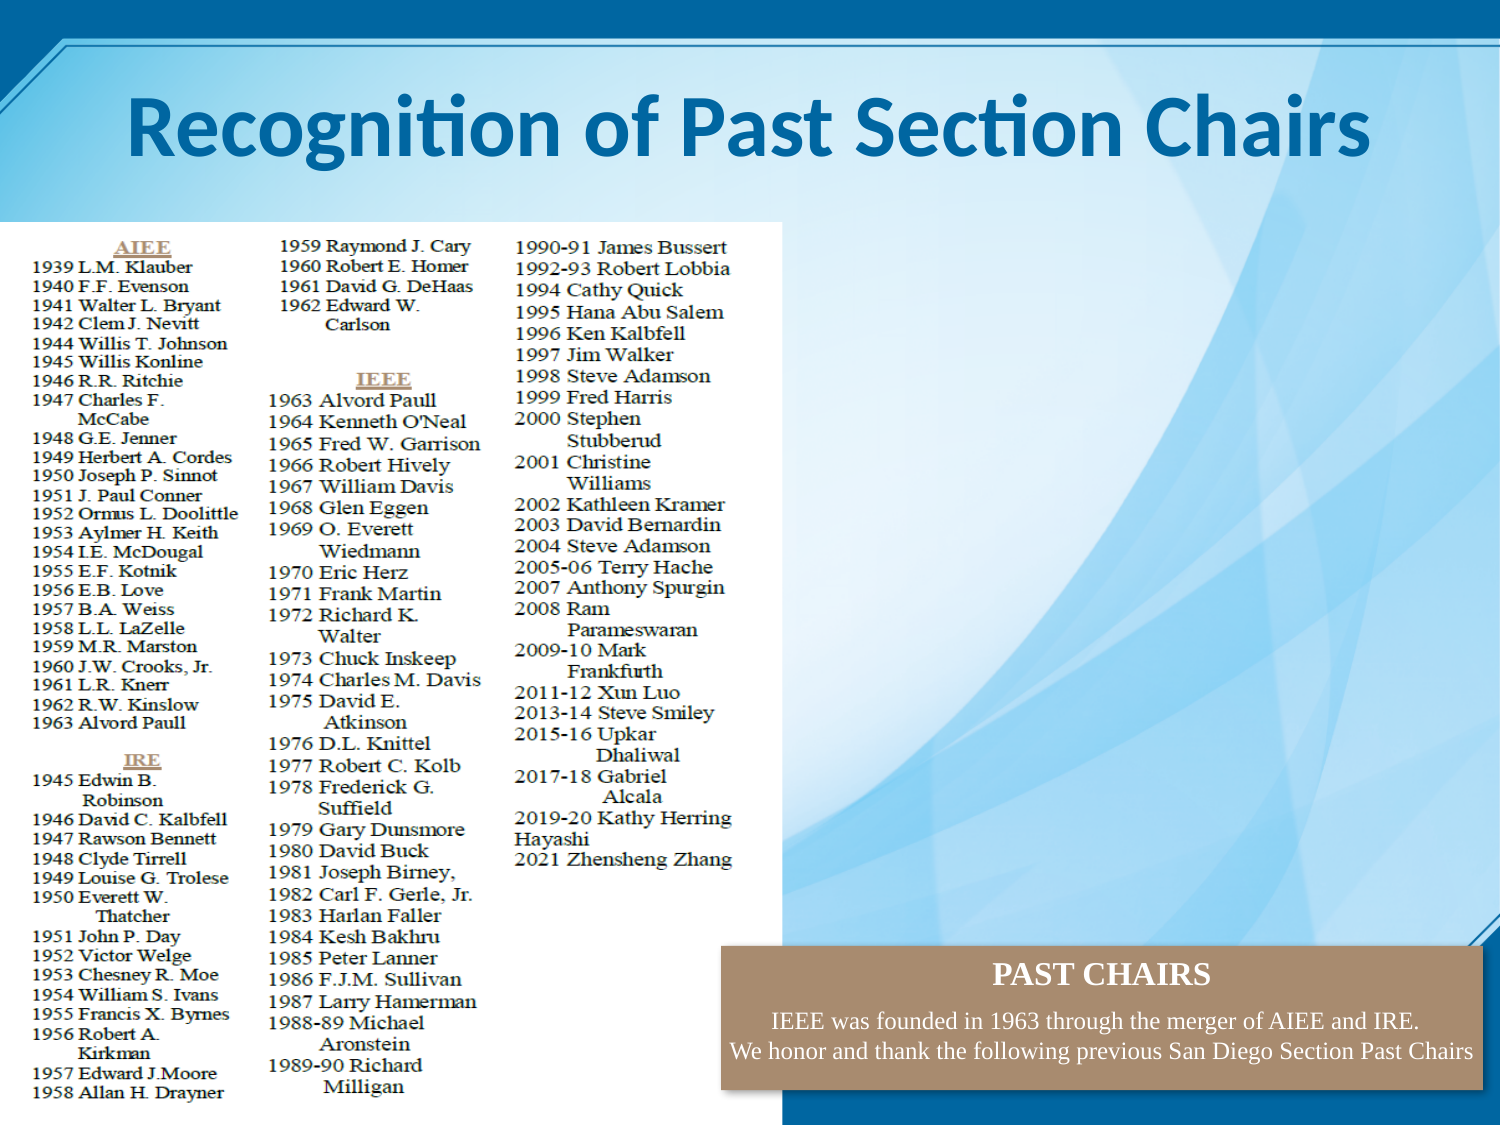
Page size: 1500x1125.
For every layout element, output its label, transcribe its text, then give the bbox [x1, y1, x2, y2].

title Recognition of Past Section Chairs [103, 47, 1397, 183]
text_box PAST CHAIRS IEEE was founded in 1963 through the merger of AIEE and IRE. We honor and thank the following previous San Diego Section Past Chairs [783, 945, 1483, 1091]
picture [0, 0, 1500, 1125]
